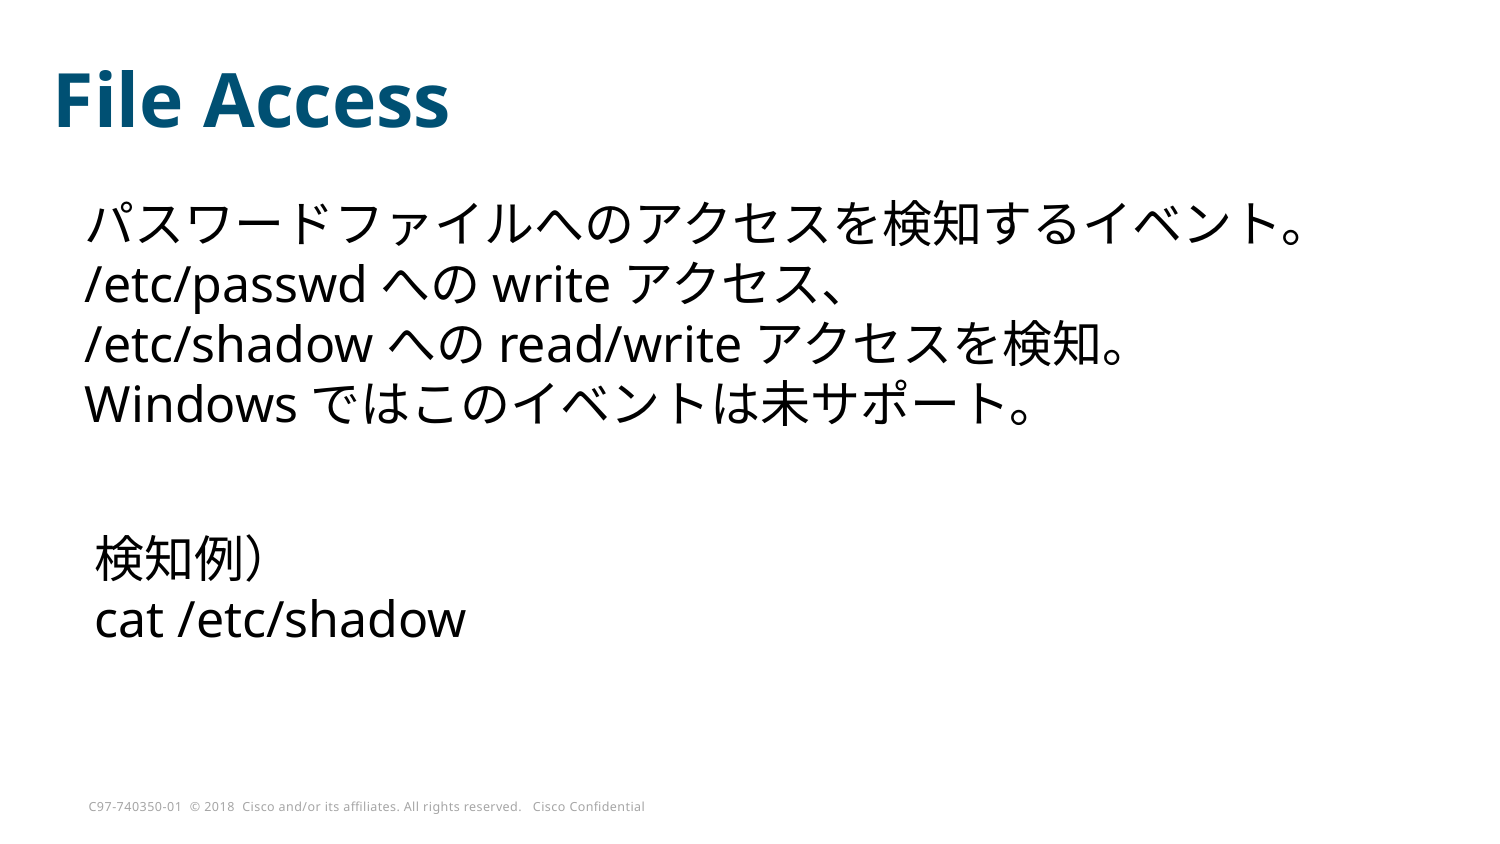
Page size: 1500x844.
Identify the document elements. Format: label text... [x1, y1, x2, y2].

text_box パスワードファイルへのアクセスを検知するイベント。 /etc/passwdへのwriteアクセス、 /etc/shadowへのread/writeアクセスを検知。 Windowsではこのイベントは未サポート。 [70, 185, 1378, 441]
title File Access [37, 46, 1429, 167]
text_box 検知例） cat /etc/shadow [79, 520, 1387, 656]
